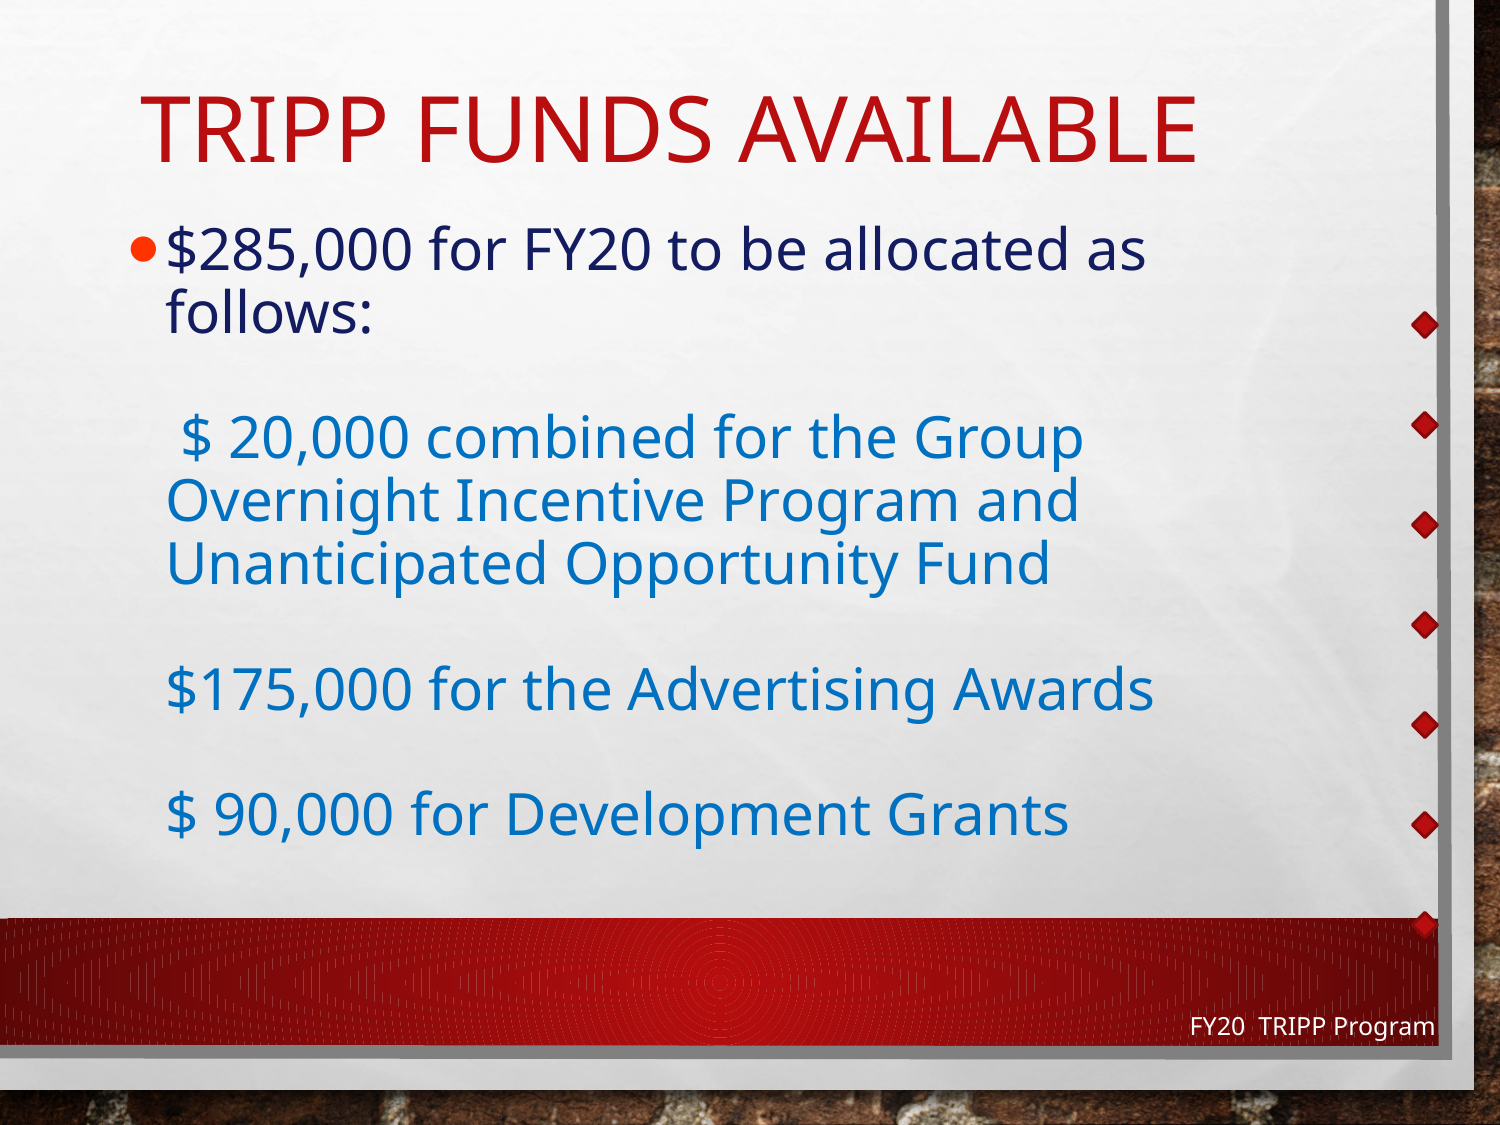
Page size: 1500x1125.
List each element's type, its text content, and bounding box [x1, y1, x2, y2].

list $285,000 for FY20 to be allocated as follows: $ 20,000 combined for the Group Overnight Incentive Program and Unanticipated Opportunity Fund $175,000 for the Advertising Awards $ 90,000 for Development Grants [112, 212, 1325, 1050]
title TRIPP Funds Available [125, 52, 1313, 212]
picture [0, 0, 1500, 1125]
